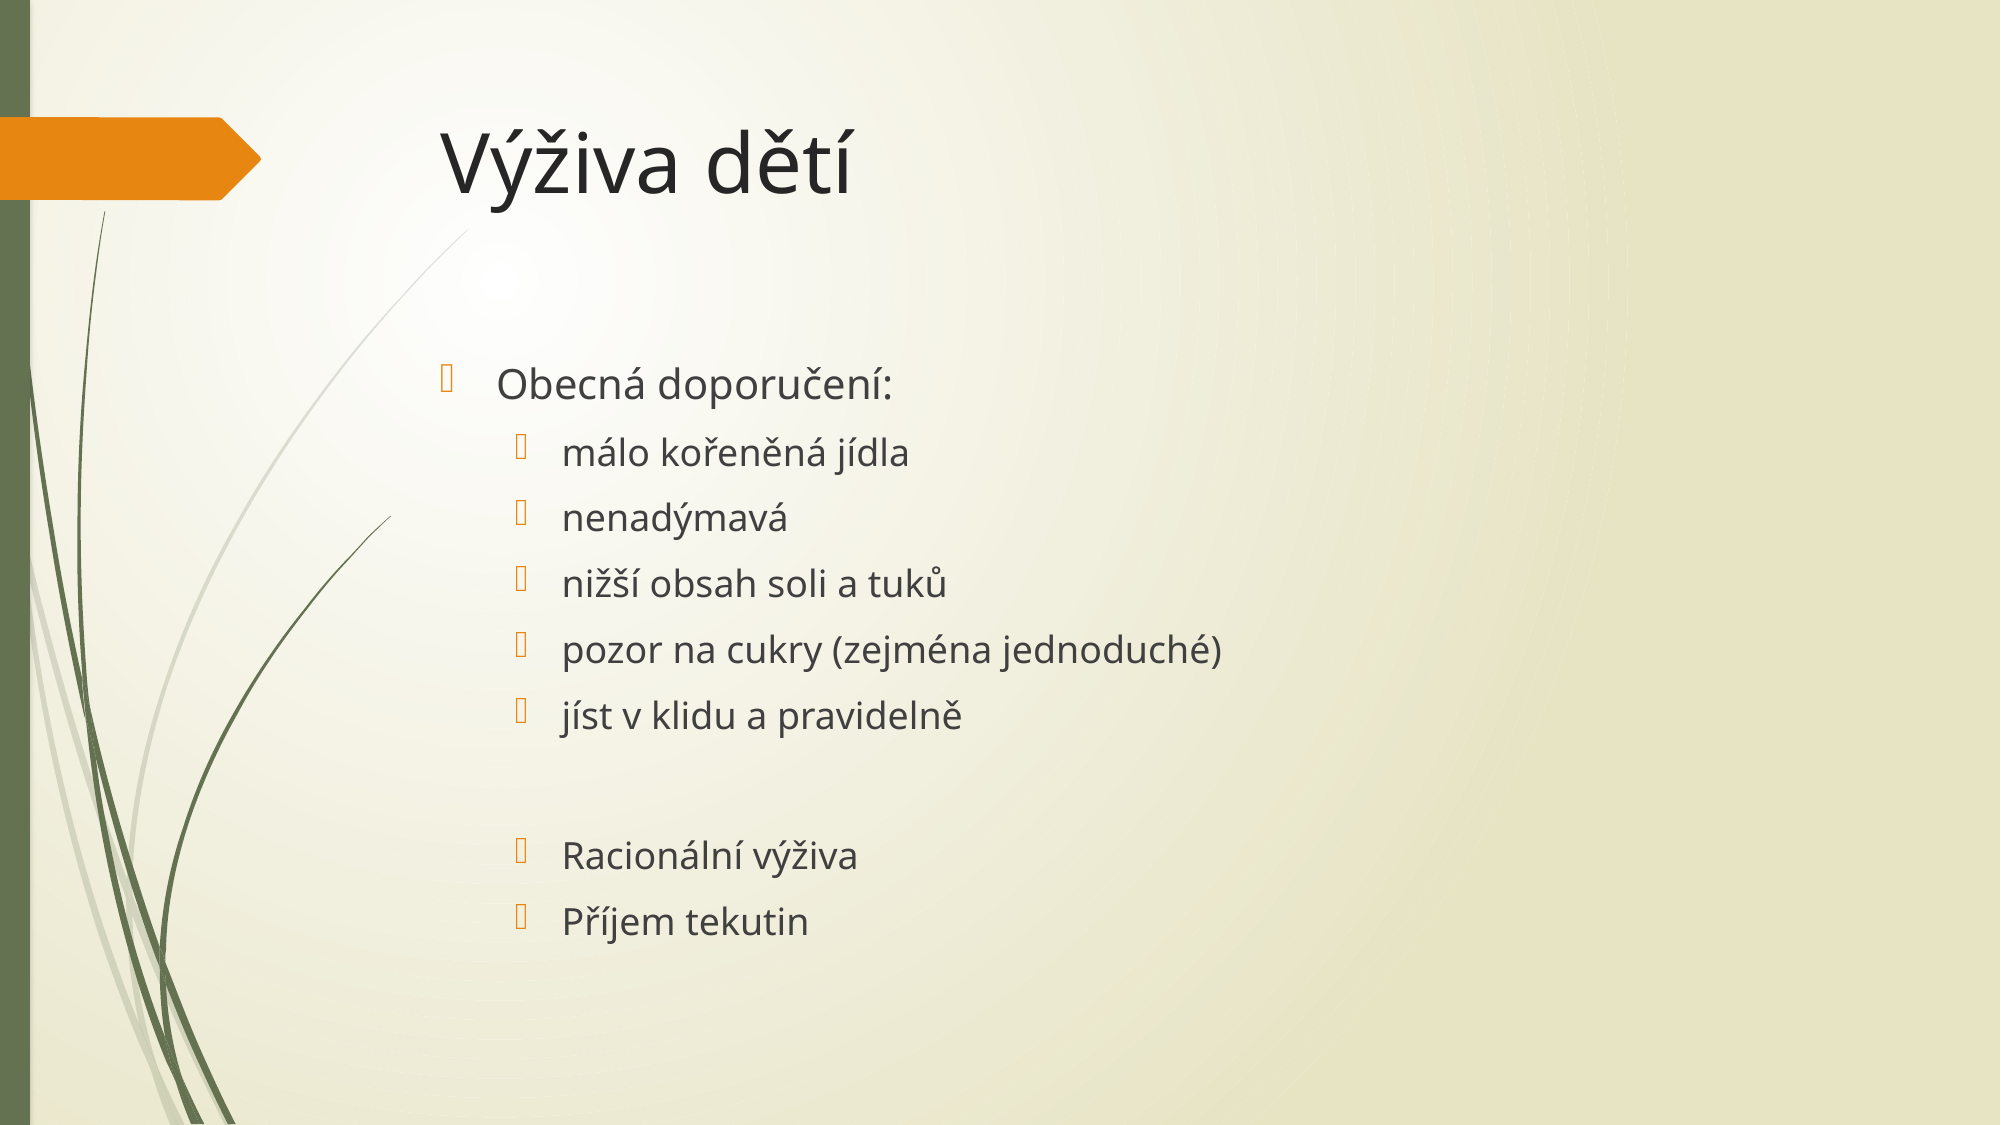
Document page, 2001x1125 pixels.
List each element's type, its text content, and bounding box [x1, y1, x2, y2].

list Obecná doporučení: málo kořeněná jídla nenadýmavá nižší obsah soli a tuků pozor na cukry (zejména jednoduché) jíst v klidu a pravidelně Racionální výživa Příjem tekutin [424, 350, 1888, 970]
title Výživa dětí [425, 102, 1888, 313]
